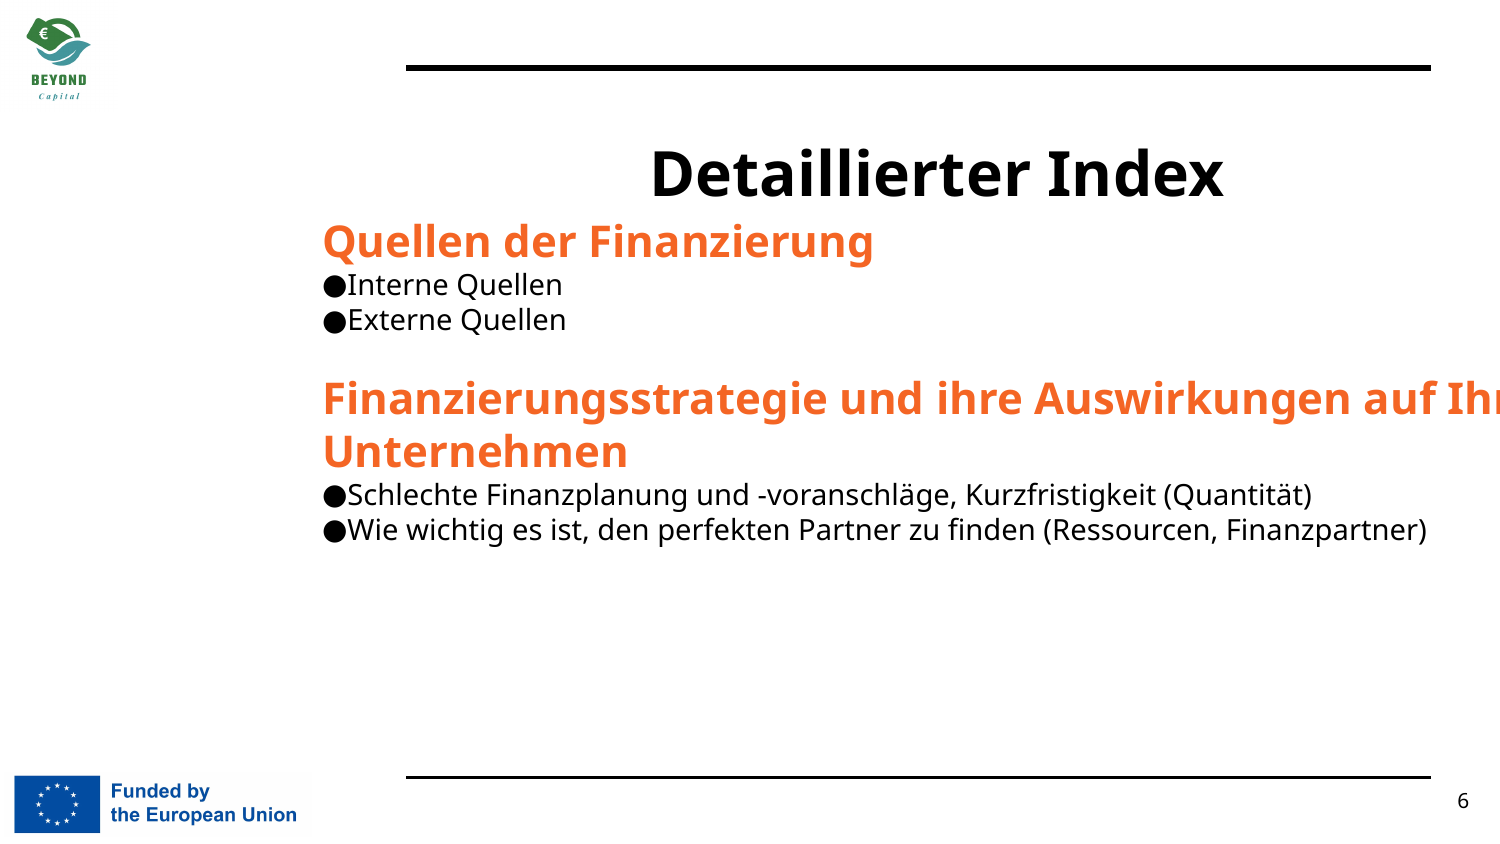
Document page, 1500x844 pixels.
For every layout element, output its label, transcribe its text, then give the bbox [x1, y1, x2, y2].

picture [0, 0, 119, 112]
picture [4, 771, 312, 837]
text_box Detaillierter Index [418, 119, 1456, 224]
list Quellen der Finanzierung Interne Quellen Externe Quellen Finanzierungsstrategie und ihre Auswirkungen auf Ihr Unternehmen Schlechte Finanzplanung und -voranschläge, Kurzfristigkeit (Quantität) Wie wichtig es ist, den perfekten Partner zu finden (Ressourcen, Finanzpartner) [307, 198, 1500, 756]
slide_number ‹#› [1394, 769, 1484, 834]
